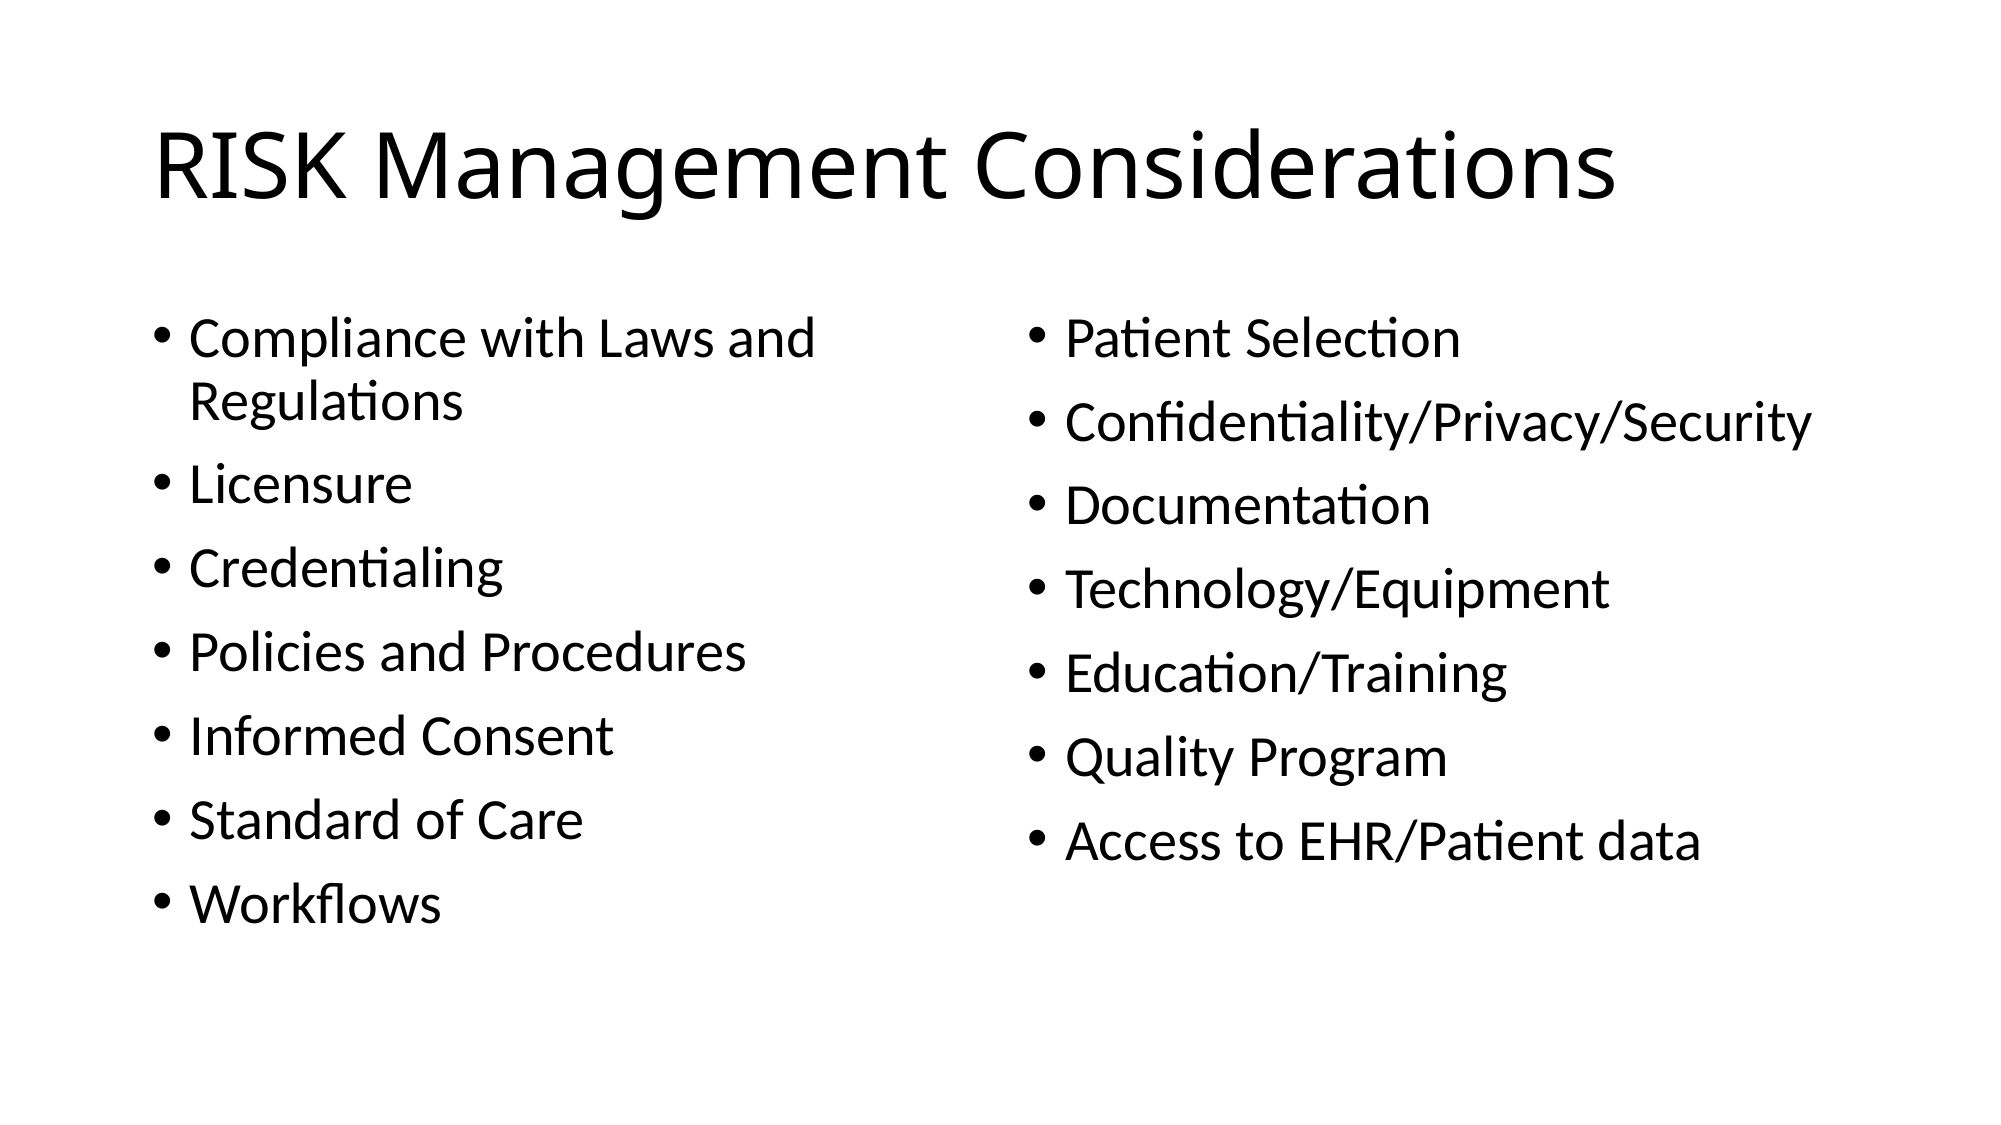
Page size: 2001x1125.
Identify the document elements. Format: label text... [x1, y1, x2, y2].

title RISK Management Considerations [137, 59, 1863, 278]
list Patient Selection Confidentiality/Privacy/Security Documentation Technology/Equipment Education/Training Quality Program Access to EHR/Patient data [1012, 299, 1863, 1014]
list Compliance with Laws and Regulations Licensure Credentialing Policies and Procedures Informed Consent Standard of Care Workflows [137, 299, 988, 1014]
